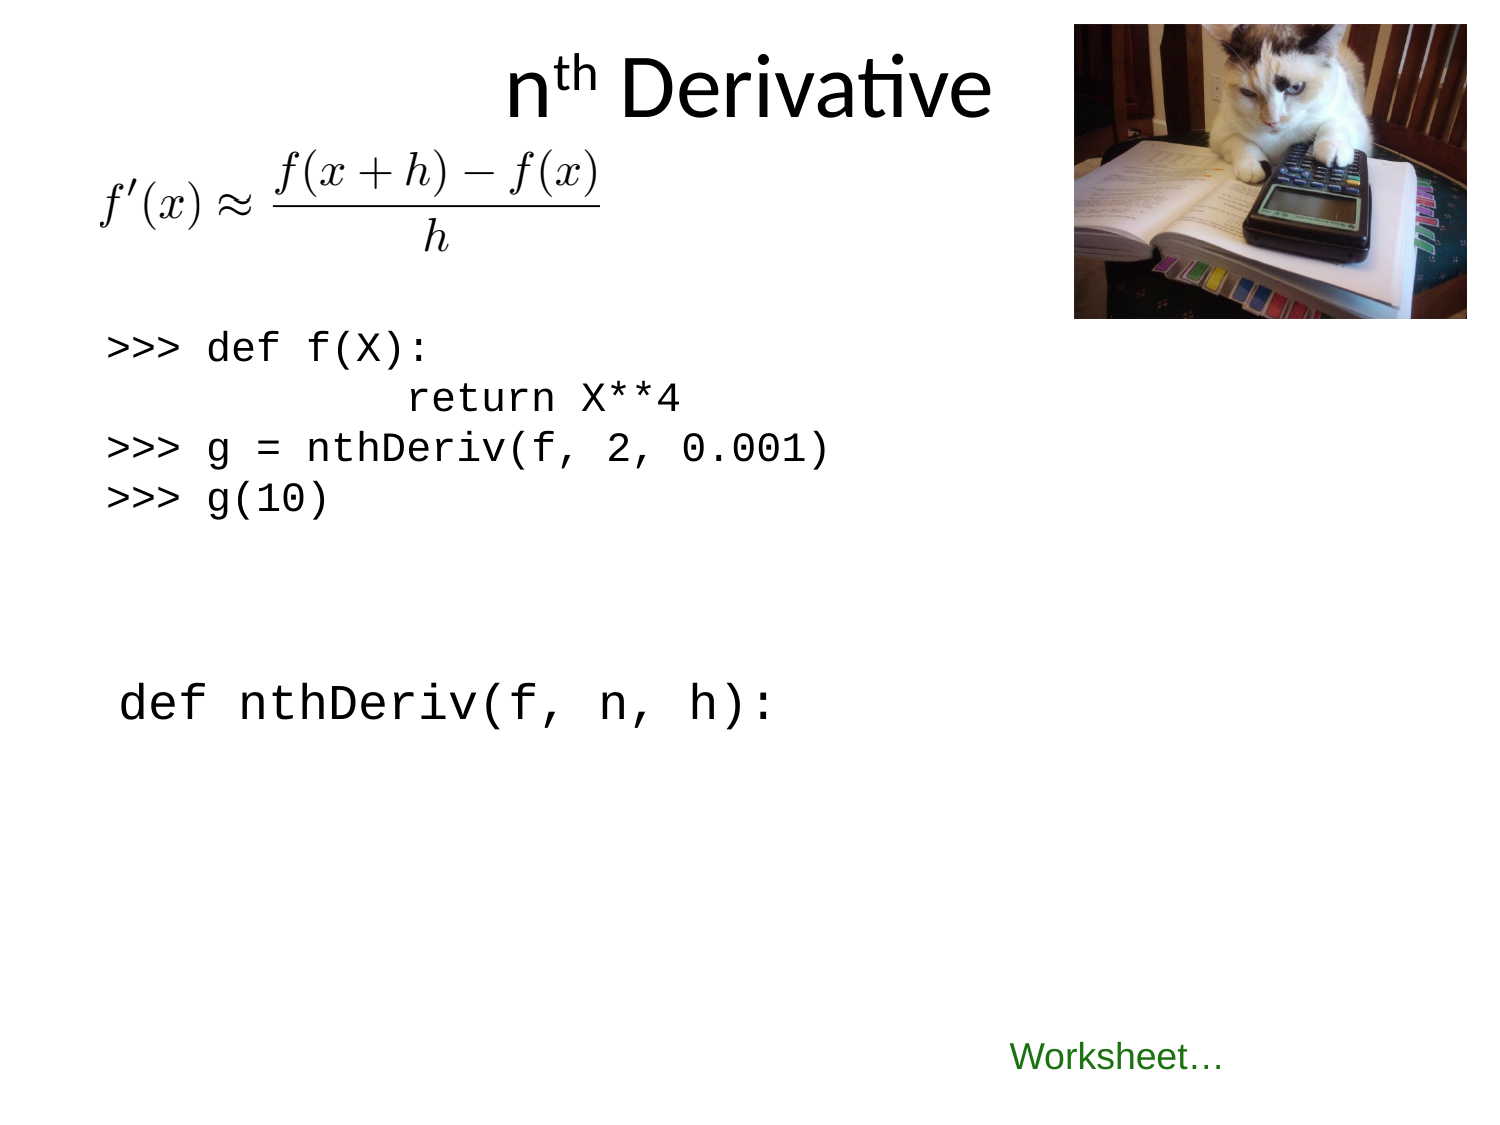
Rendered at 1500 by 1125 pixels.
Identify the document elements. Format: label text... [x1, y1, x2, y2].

text_box Worksheet… [995, 1024, 1500, 1085]
text_box >>> def f(X): return X**4 >>> g = nthDeriv(f, 2, 0.001) >>> g(10) [91, 312, 847, 628]
text_box def nthDeriv(f, n, h): [103, 662, 794, 798]
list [99, 62, 601, 338]
title nth Derivative [75, 24, 1073, 138]
picture [1074, 24, 1467, 319]
